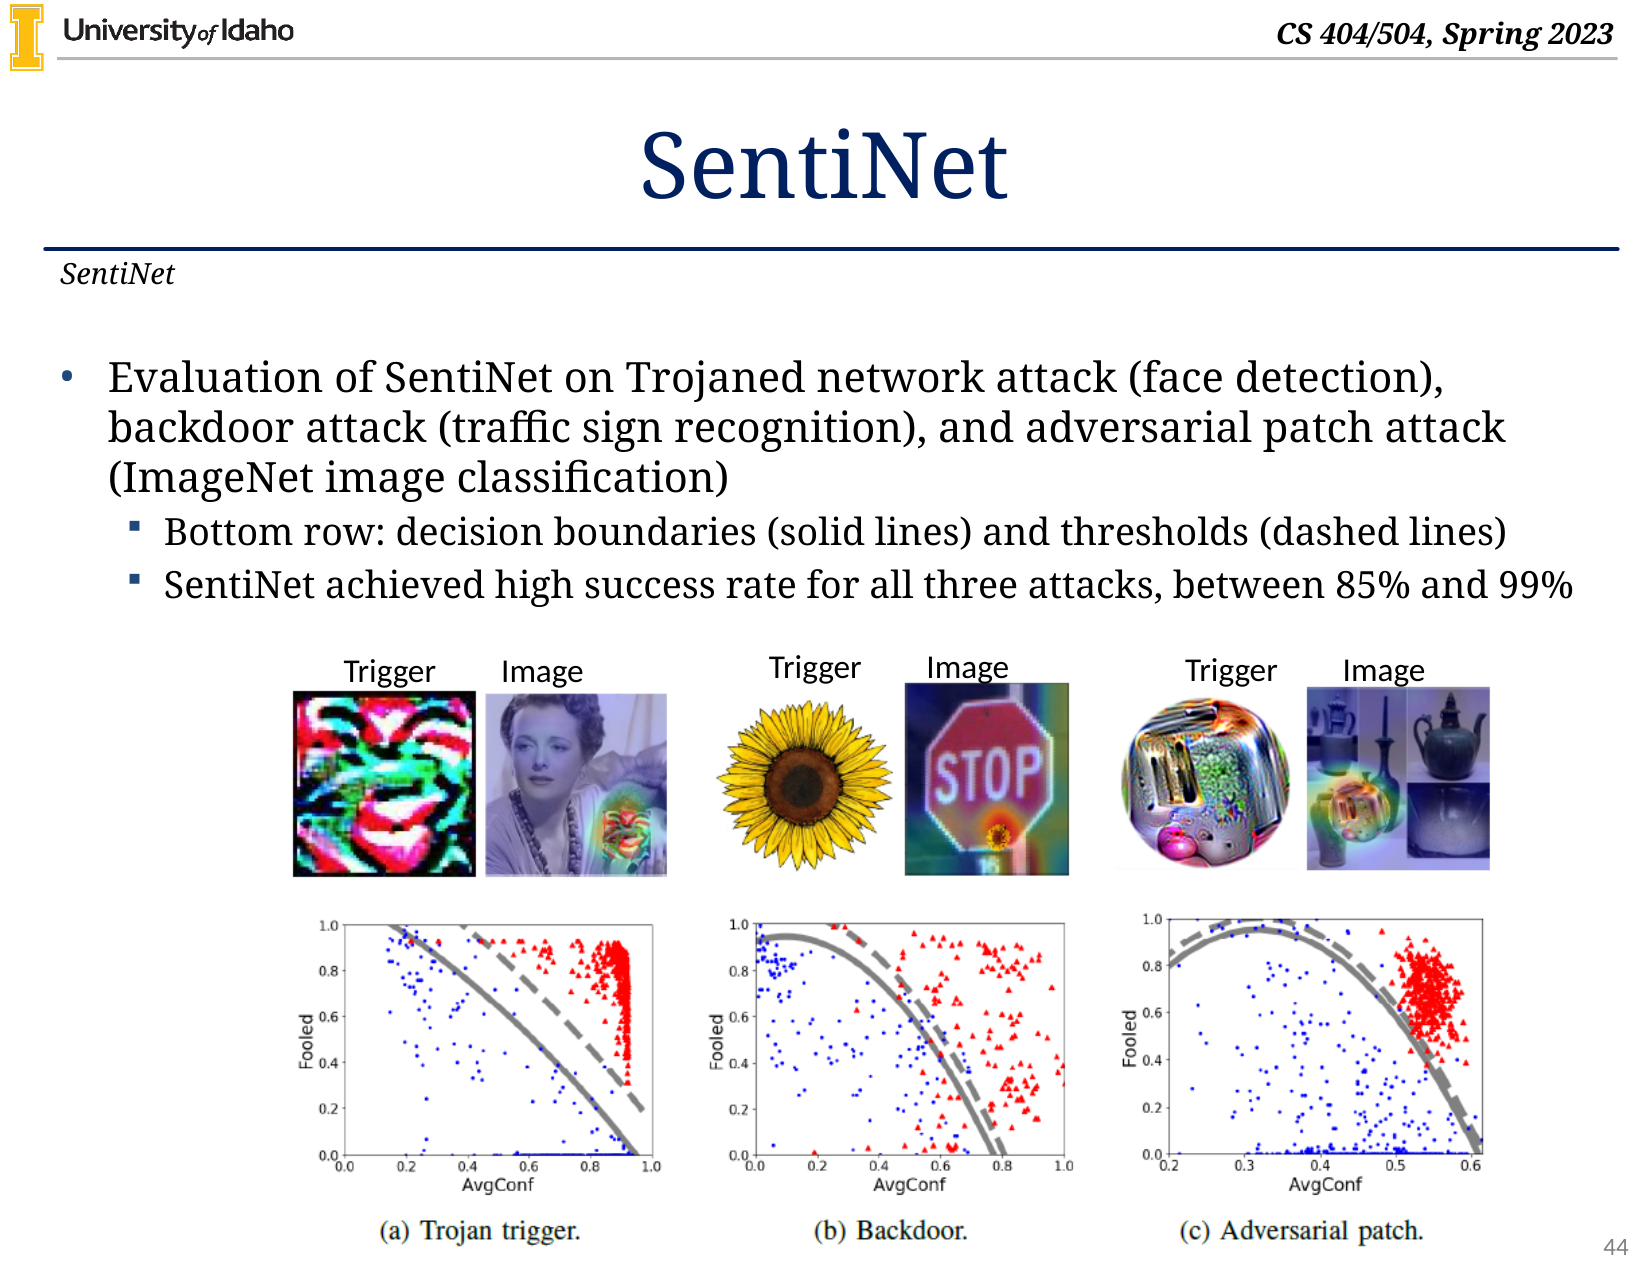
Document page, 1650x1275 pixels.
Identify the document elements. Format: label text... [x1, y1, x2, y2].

text_box Trigger Image [328, 641, 684, 674]
list Evaluation of SentiNet on Trojaned network attack (face detection), backdoor attack (traffic sign recognition), and adversarial patch attack (ImageNet image classification) Bottom row: decision boundaries (solid lines) and thresholds (dashed lines) SentiNet achieved high success rate for all three attacks, between 85% and 99% [45, 342, 1618, 1224]
picture [57, 2, 294, 52]
title SentiNet [0, 75, 1650, 248]
picture [9, 4, 48, 71]
picture [269, 675, 1511, 1249]
text_box Trigger Image [754, 637, 1109, 674]
list SentiNet [45, 247, 1062, 306]
text_box Trigger Image [1170, 640, 1525, 696]
